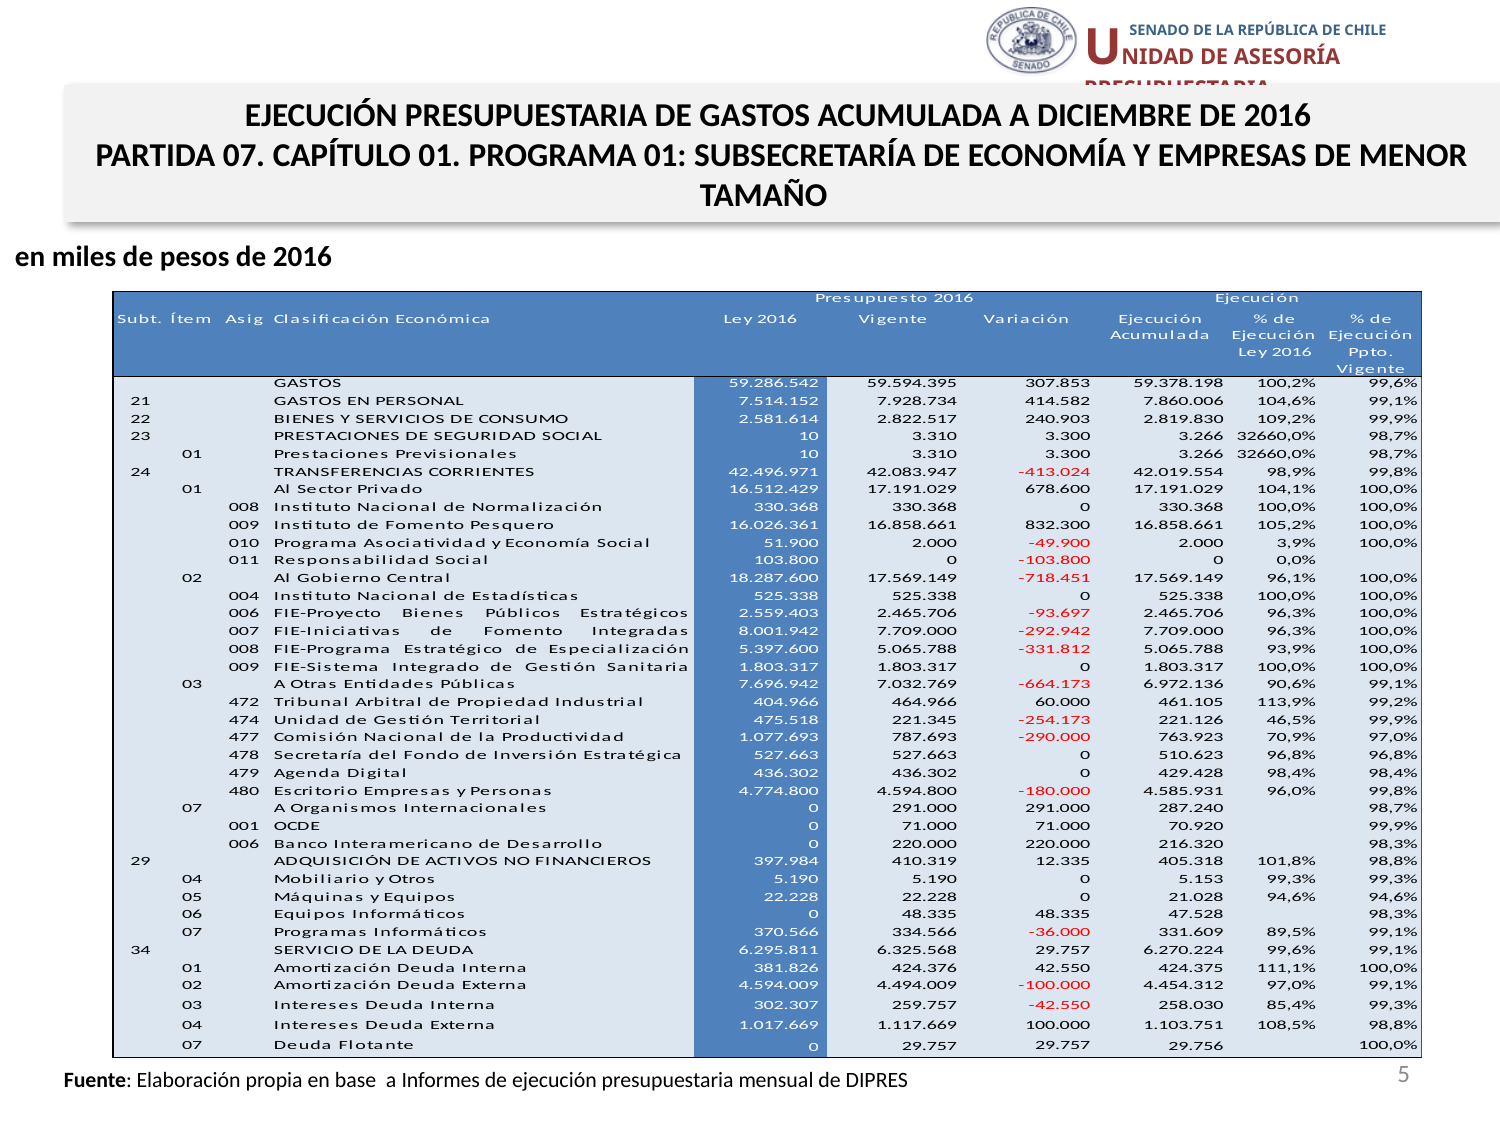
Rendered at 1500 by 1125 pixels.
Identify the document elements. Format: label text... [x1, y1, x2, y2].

text_box en miles de pesos de 2016 [0, 229, 1350, 267]
slide_number 5 [1074, 1064, 1425, 1103]
text_box EJECUCIÓN PRESUPUESTARIA DE GASTOS ACUMULADA A DICIEMBRE DE 2016 PARTIDA 07. CAPÍTULO 01. PROGRAMA 01: SUBSECRETARÍA DE ECONOMÍA Y EMPRESAS DE MENOR TAMAÑO [64, 85, 1500, 222]
picture [111, 290, 1424, 1059]
picture [986, 7, 1079, 76]
footer Fuente: Elaboración propia en base a Informes de ejecución presupuestaria mensual de DIPRES [48, 1058, 1428, 1119]
